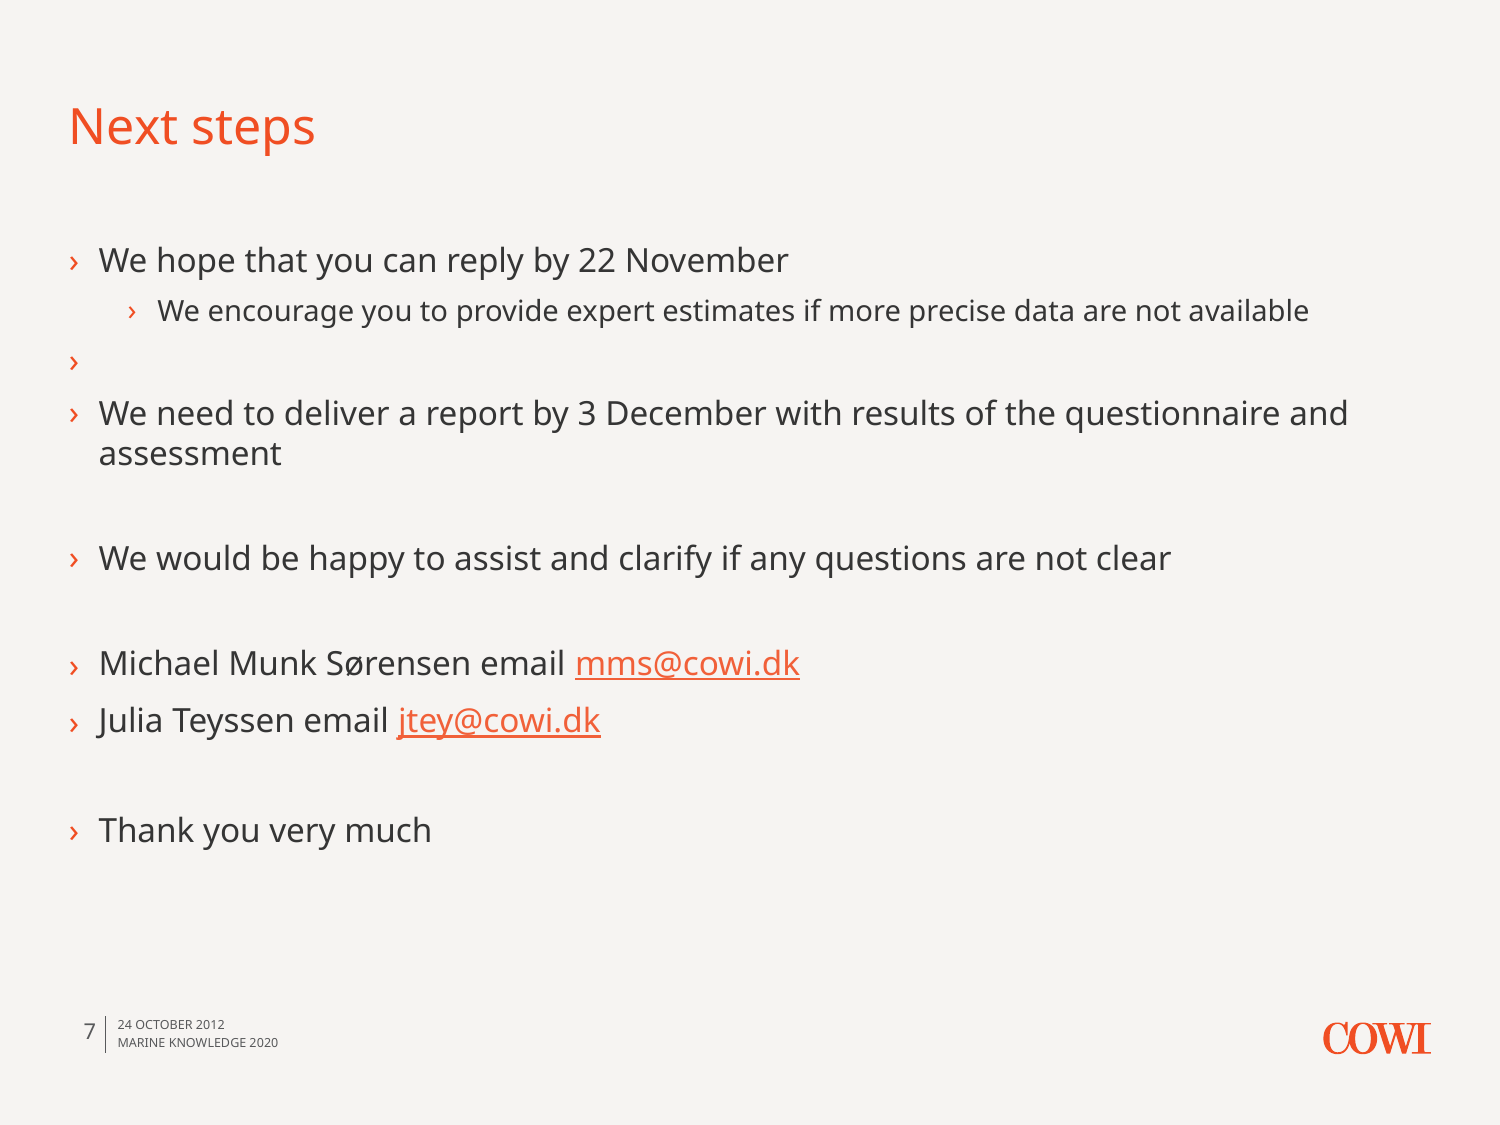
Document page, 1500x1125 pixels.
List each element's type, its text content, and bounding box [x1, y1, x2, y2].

list We hope that you can reply by 22 November We encourage you to provide expert estimates if more precise data are not available We need to deliver a report by 3 December with results of the questionnaire and assessment We would be happy to assist and clarify if any questions are not clear Michael Munk Sørensen email mms@cowi.dk Julia Teyssen email jtey@cowi.dk Thank you very much [68, 239, 1432, 983]
title Next steps [68, 100, 1432, 214]
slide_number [117, 1019, 439, 1034]
slide_number 7 [29, 999, 97, 1083]
footer Marine Knowledge 2020 [117, 1035, 439, 1051]
